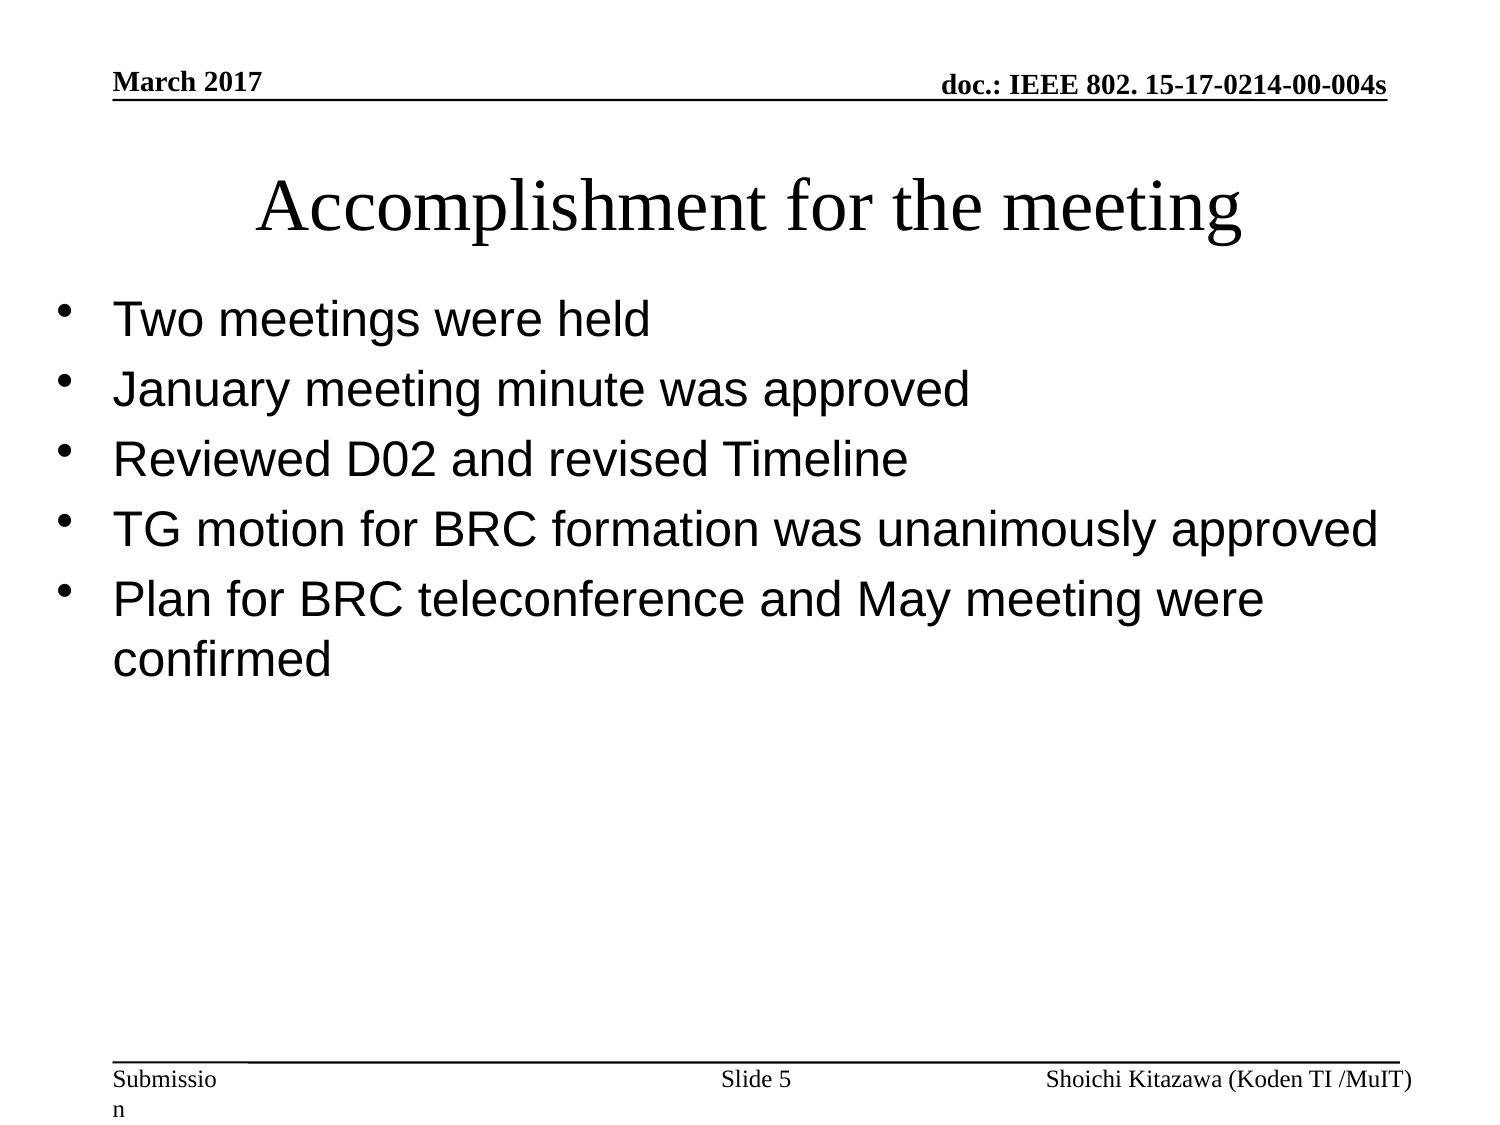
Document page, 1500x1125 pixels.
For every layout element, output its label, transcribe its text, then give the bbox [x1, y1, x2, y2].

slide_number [112, 62, 375, 98]
title Accomplishment for the meeting [112, 112, 1388, 278]
list Two meetings were held January meeting minute was approved Reviewed D02 and revised Timeline TG motion for BRC formation was unanimously approved Plan for BRC teleconference and May meeting were confirmed [41, 278, 1459, 1036]
slide_number Slide 5 [712, 1062, 800, 1093]
footer Shoichi Kitazawa (Koden TI /MuIT) [799, 1062, 1413, 1123]
